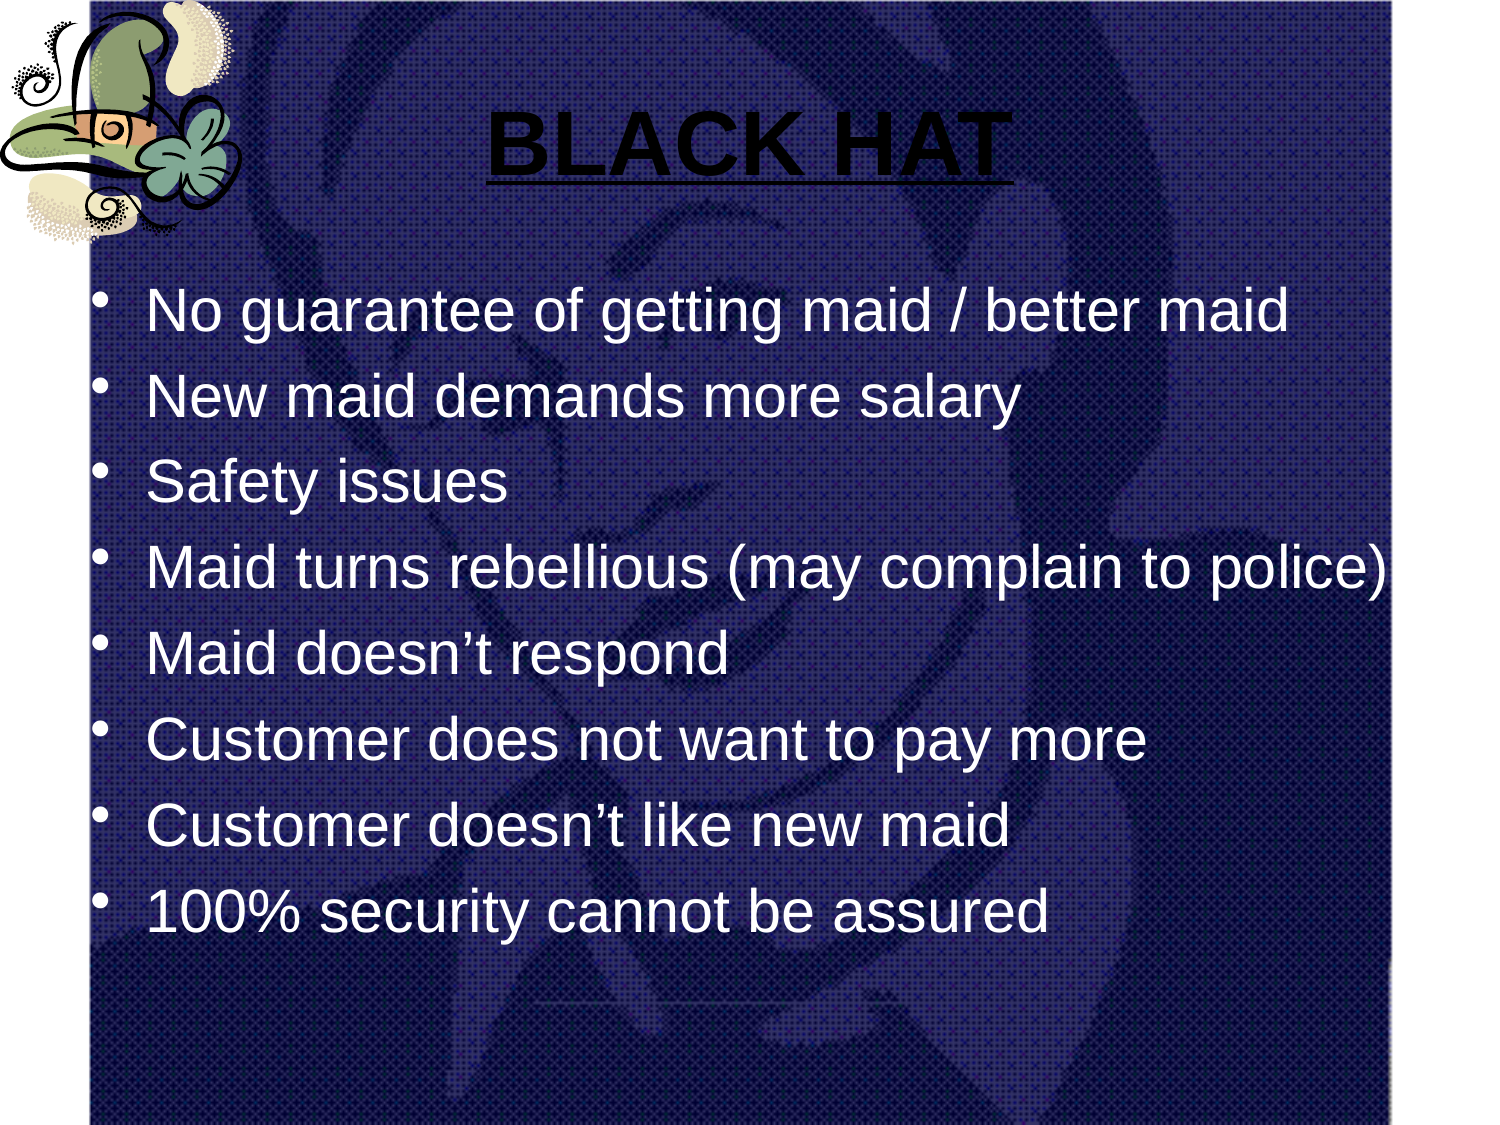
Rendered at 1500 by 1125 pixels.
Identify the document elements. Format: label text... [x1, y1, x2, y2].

title BLACK HAT [246, 44, 1426, 233]
picture [0, 0, 1500, 1125]
list No guarantee of getting maid / better maid New maid demands more salary Safety issues Maid turns rebellious (may complain to police) Maid doesn’t respond Customer does not want to pay more Customer doesn’t like new maid 100% security cannot be assured [74, 262, 1426, 1006]
